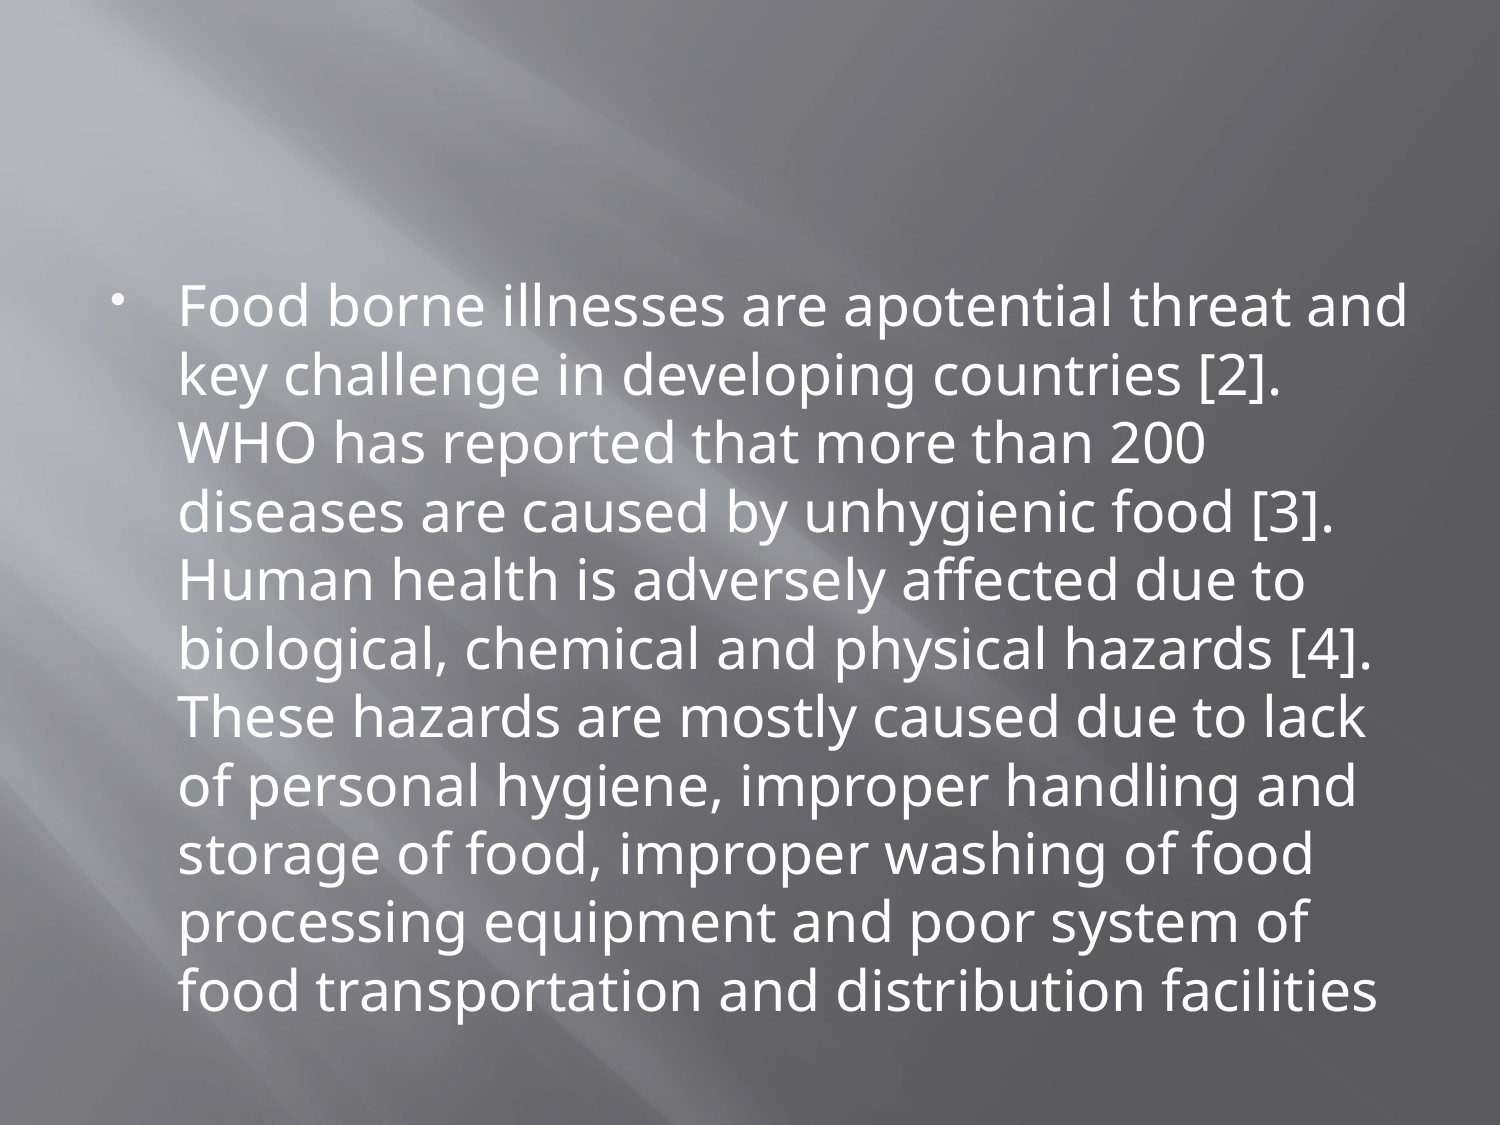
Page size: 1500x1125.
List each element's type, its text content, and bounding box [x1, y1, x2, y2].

list Food borne illnesses are apotential threat and key challenge in developing countries [2]. WHO has reported that more than 200 diseases are caused by unhygienic food [3]. Human health is adversely affected due to biological, chemical and physical hazards [4]. These hazards are mostly caused due to lack of personal hygiene, improper handling and storage of food, improper washing of food processing equipment and poor system of food transportation and distribution facilities [75, 262, 1425, 1035]
